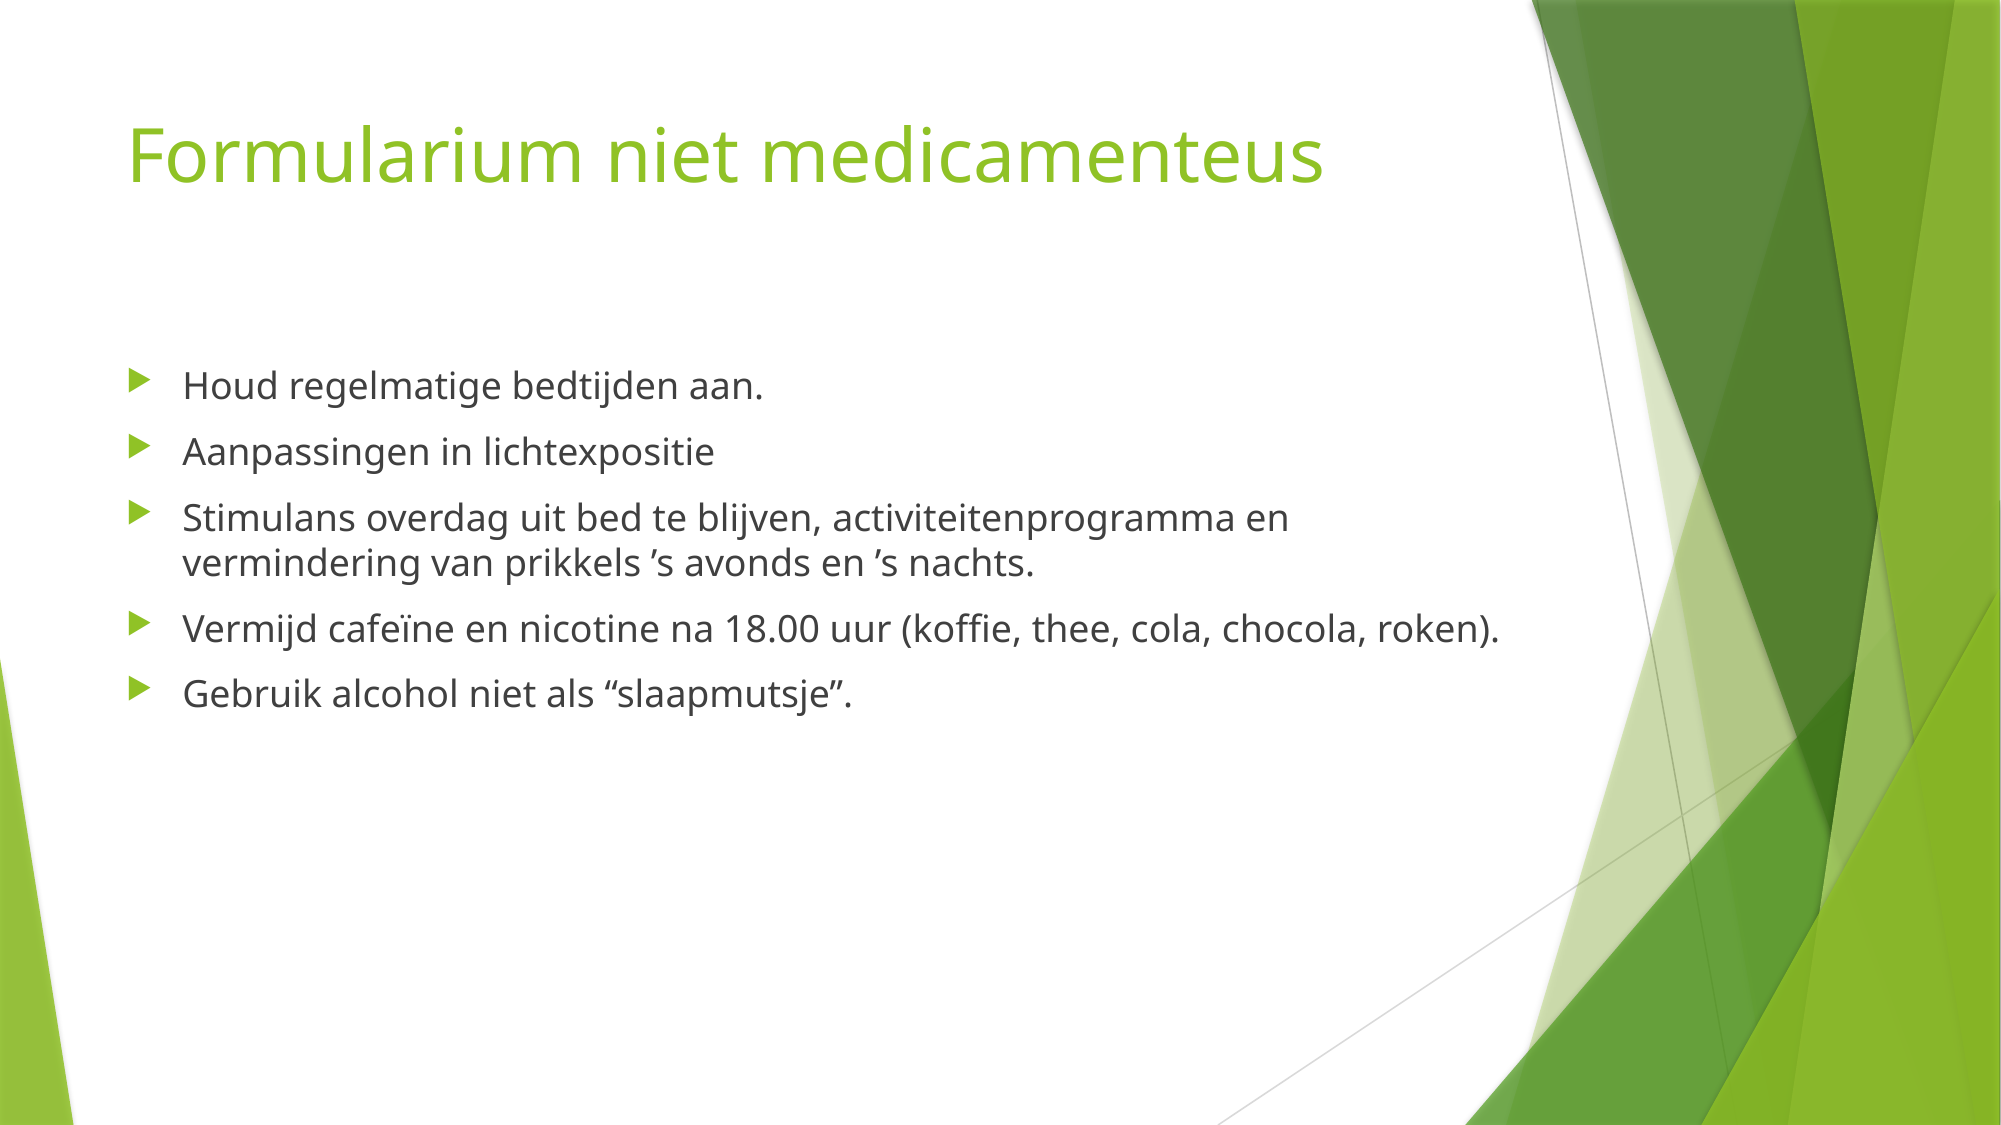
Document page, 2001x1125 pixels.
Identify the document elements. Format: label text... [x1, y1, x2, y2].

list Houd regelmatige bedtijden aan. Aanpassingen in lichtexpositie Stimulans overdag uit bed te blijven, activiteitenprogramma en vermindering van prikkels ’s avonds en ’s nachts. Vermijd cafeïne en nicotine na 18.00 uur (koffie, thee, cola, chocola, roken). Gebruik alcohol niet als “slaapmutsje”. [111, 354, 1522, 992]
title Formularium niet medicamenteus [111, 99, 1522, 317]
